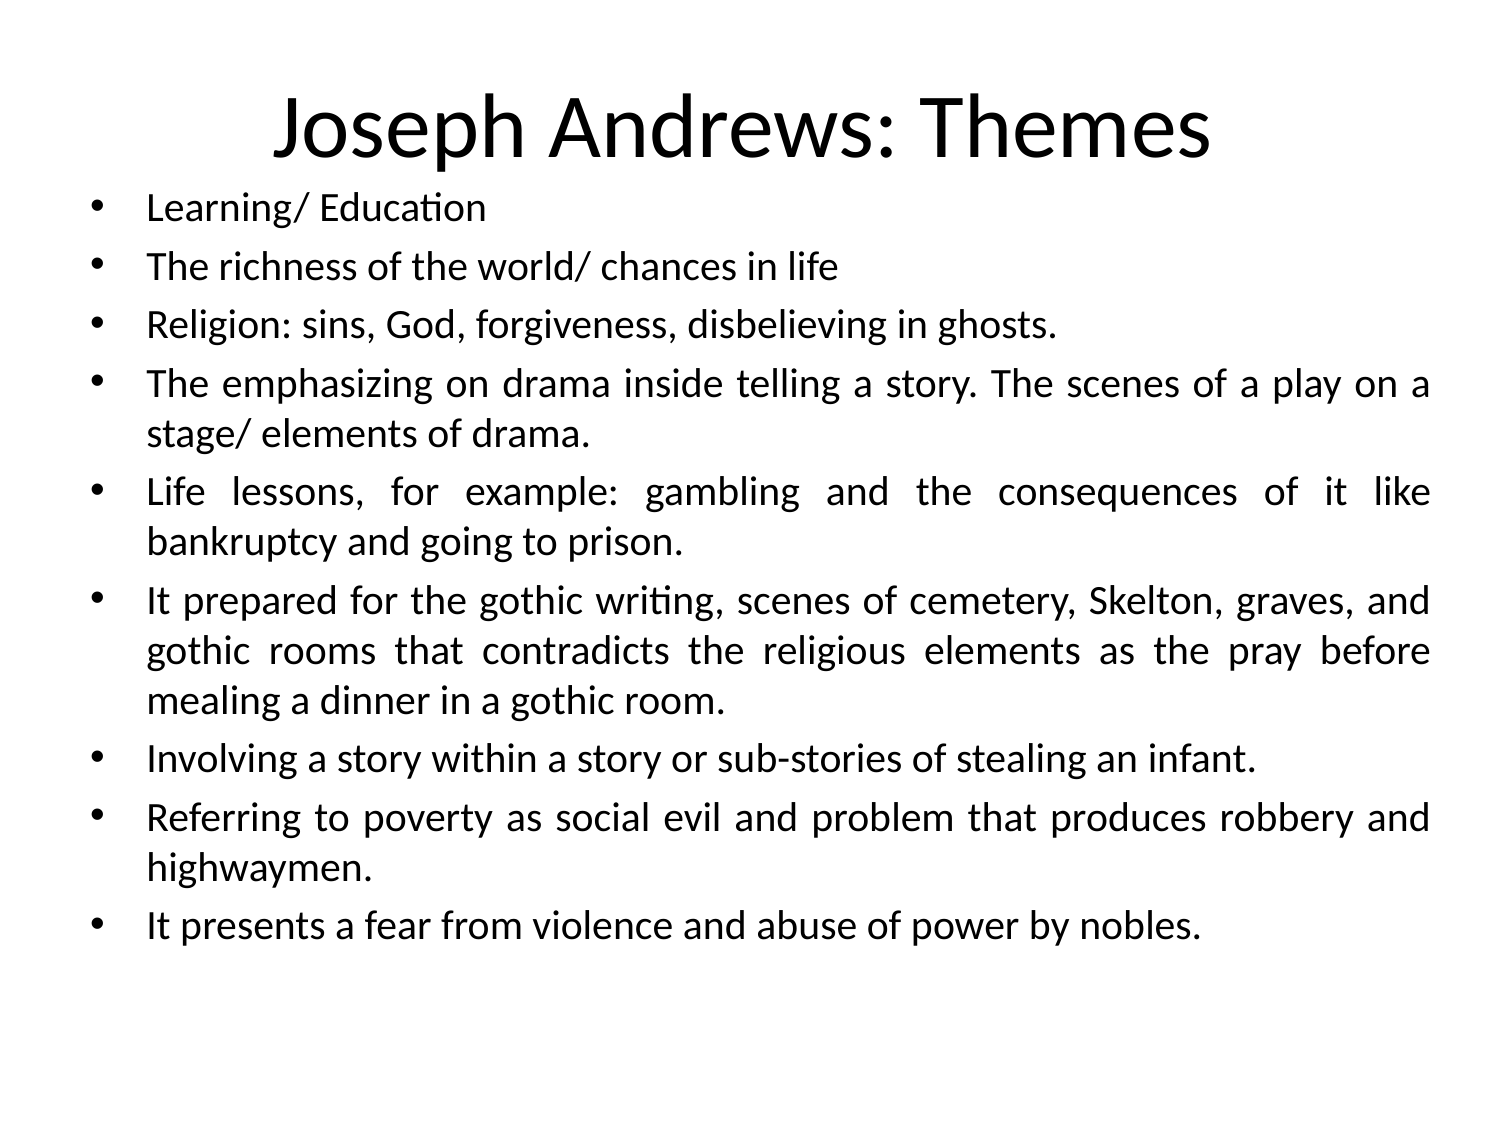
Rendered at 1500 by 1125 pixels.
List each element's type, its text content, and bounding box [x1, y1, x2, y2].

list Learning/ Education The richness of the world/ chances in life Religion: sins, God, forgiveness, disbelieving in ghosts. The emphasizing on drama inside telling a story. The scenes of a play on a stage/ elements of drama. Life lessons, for example: gambling and the consequences of it like bankruptcy and going to prison. It prepared for the gothic writing, scenes of cemetery, Skelton, graves, and gothic rooms that contradicts the religious elements as the pray before mealing a dinner in a gothic room. Involving a story within a story or sub-stories of stealing an infant. Referring to poverty as social evil and problem that produces robbery and highwaymen. It presents a fear from violence and abuse of power by nobles. [75, 172, 1447, 1005]
title Joseph Andrews: Themes [75, 45, 1412, 172]
